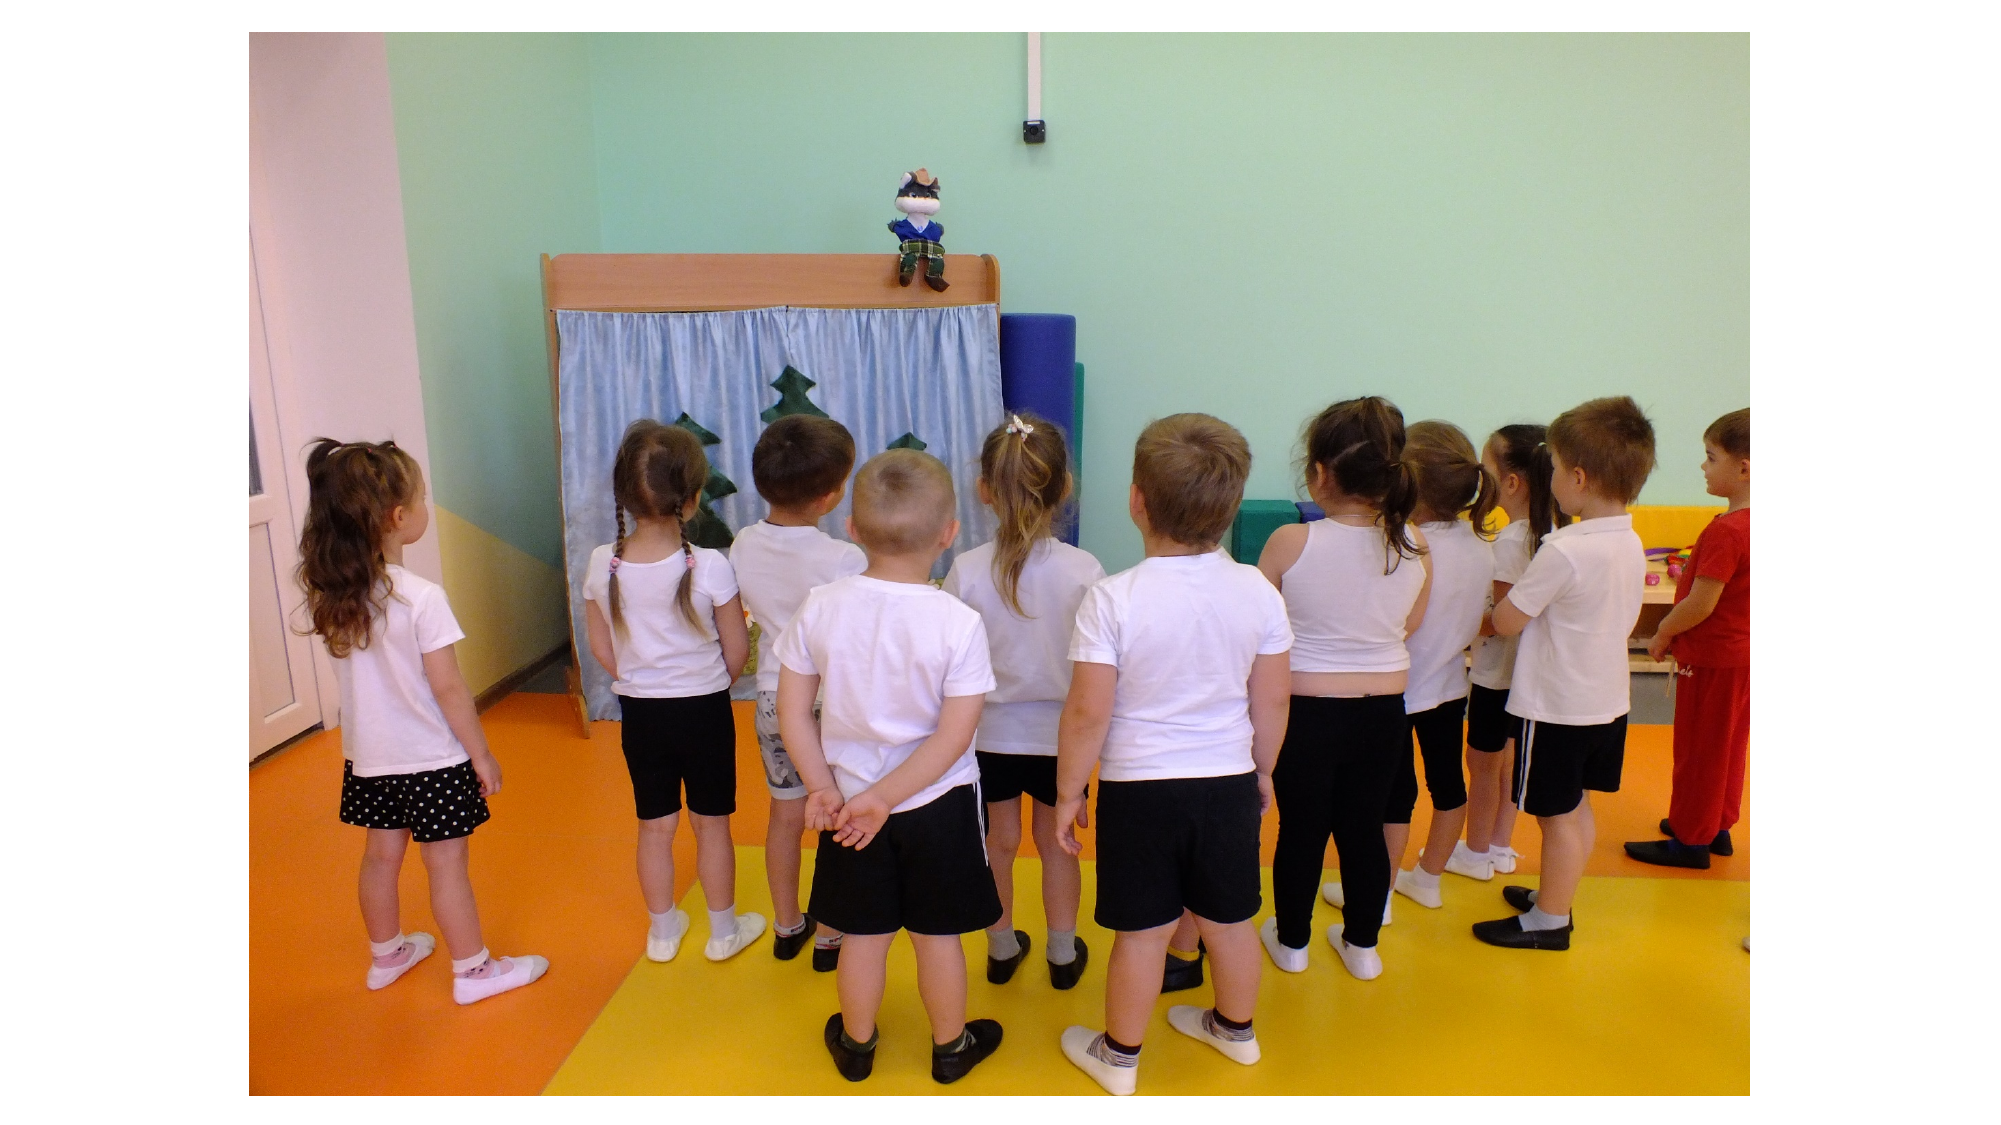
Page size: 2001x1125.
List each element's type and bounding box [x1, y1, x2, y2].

picture [249, 32, 1750, 1096]
